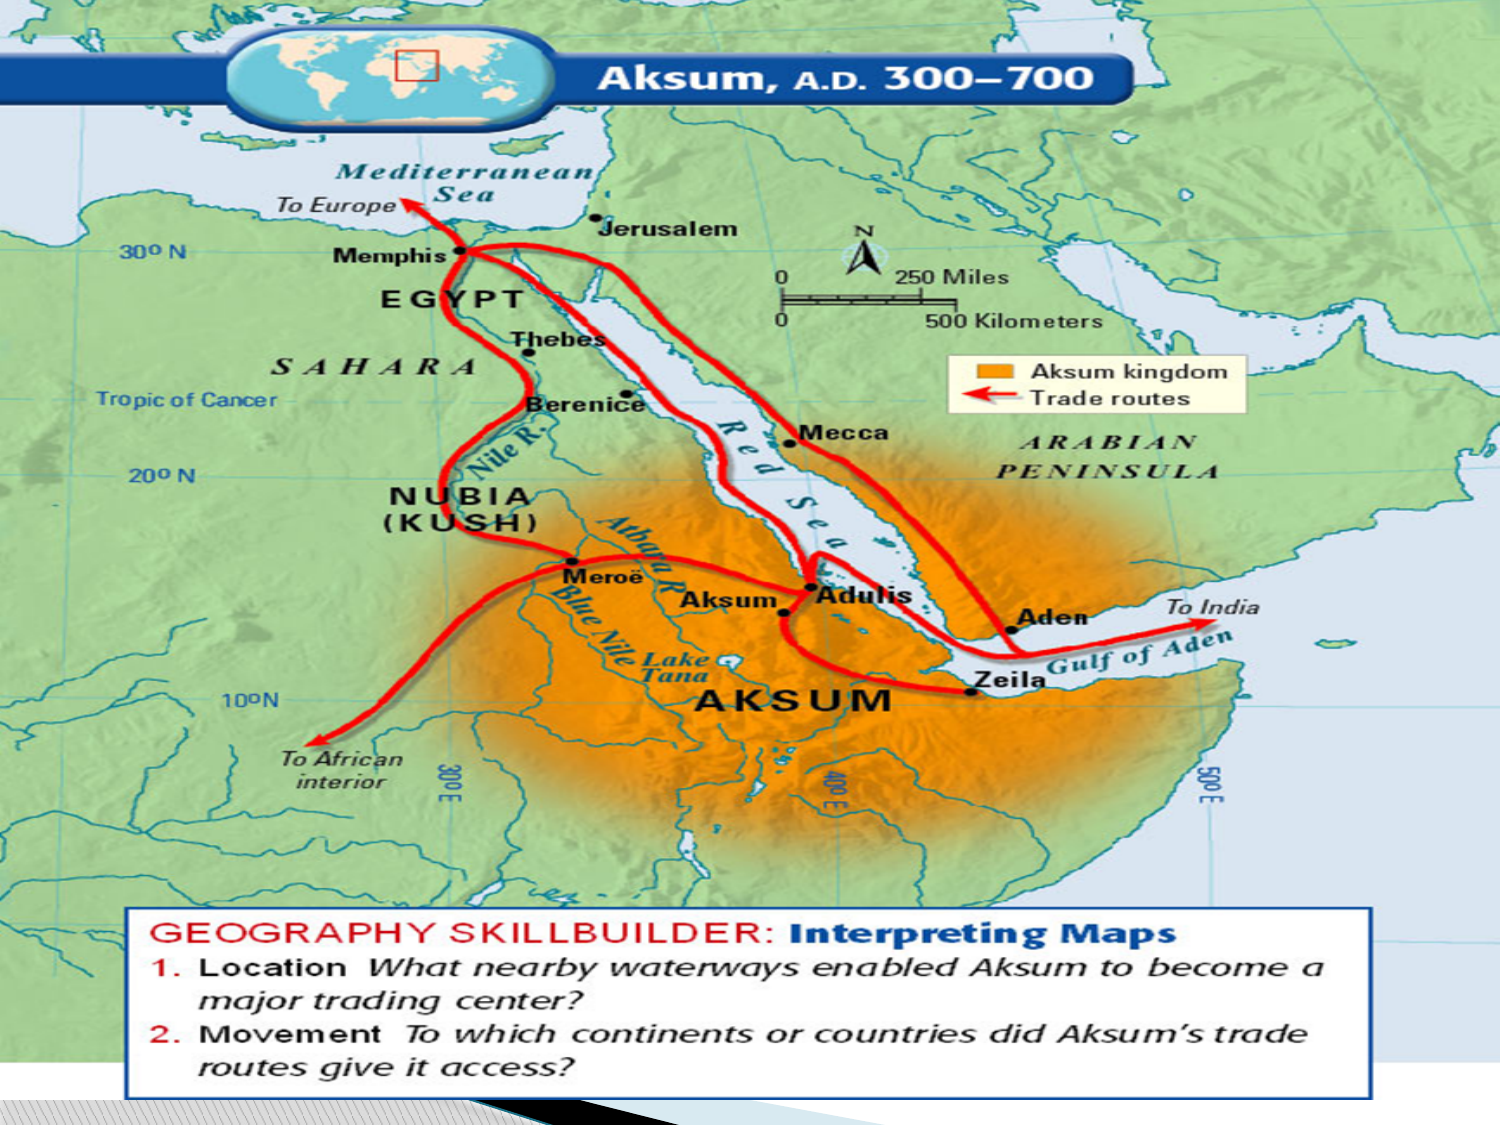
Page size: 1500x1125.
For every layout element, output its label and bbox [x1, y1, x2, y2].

list [0, 0, 1500, 1101]
